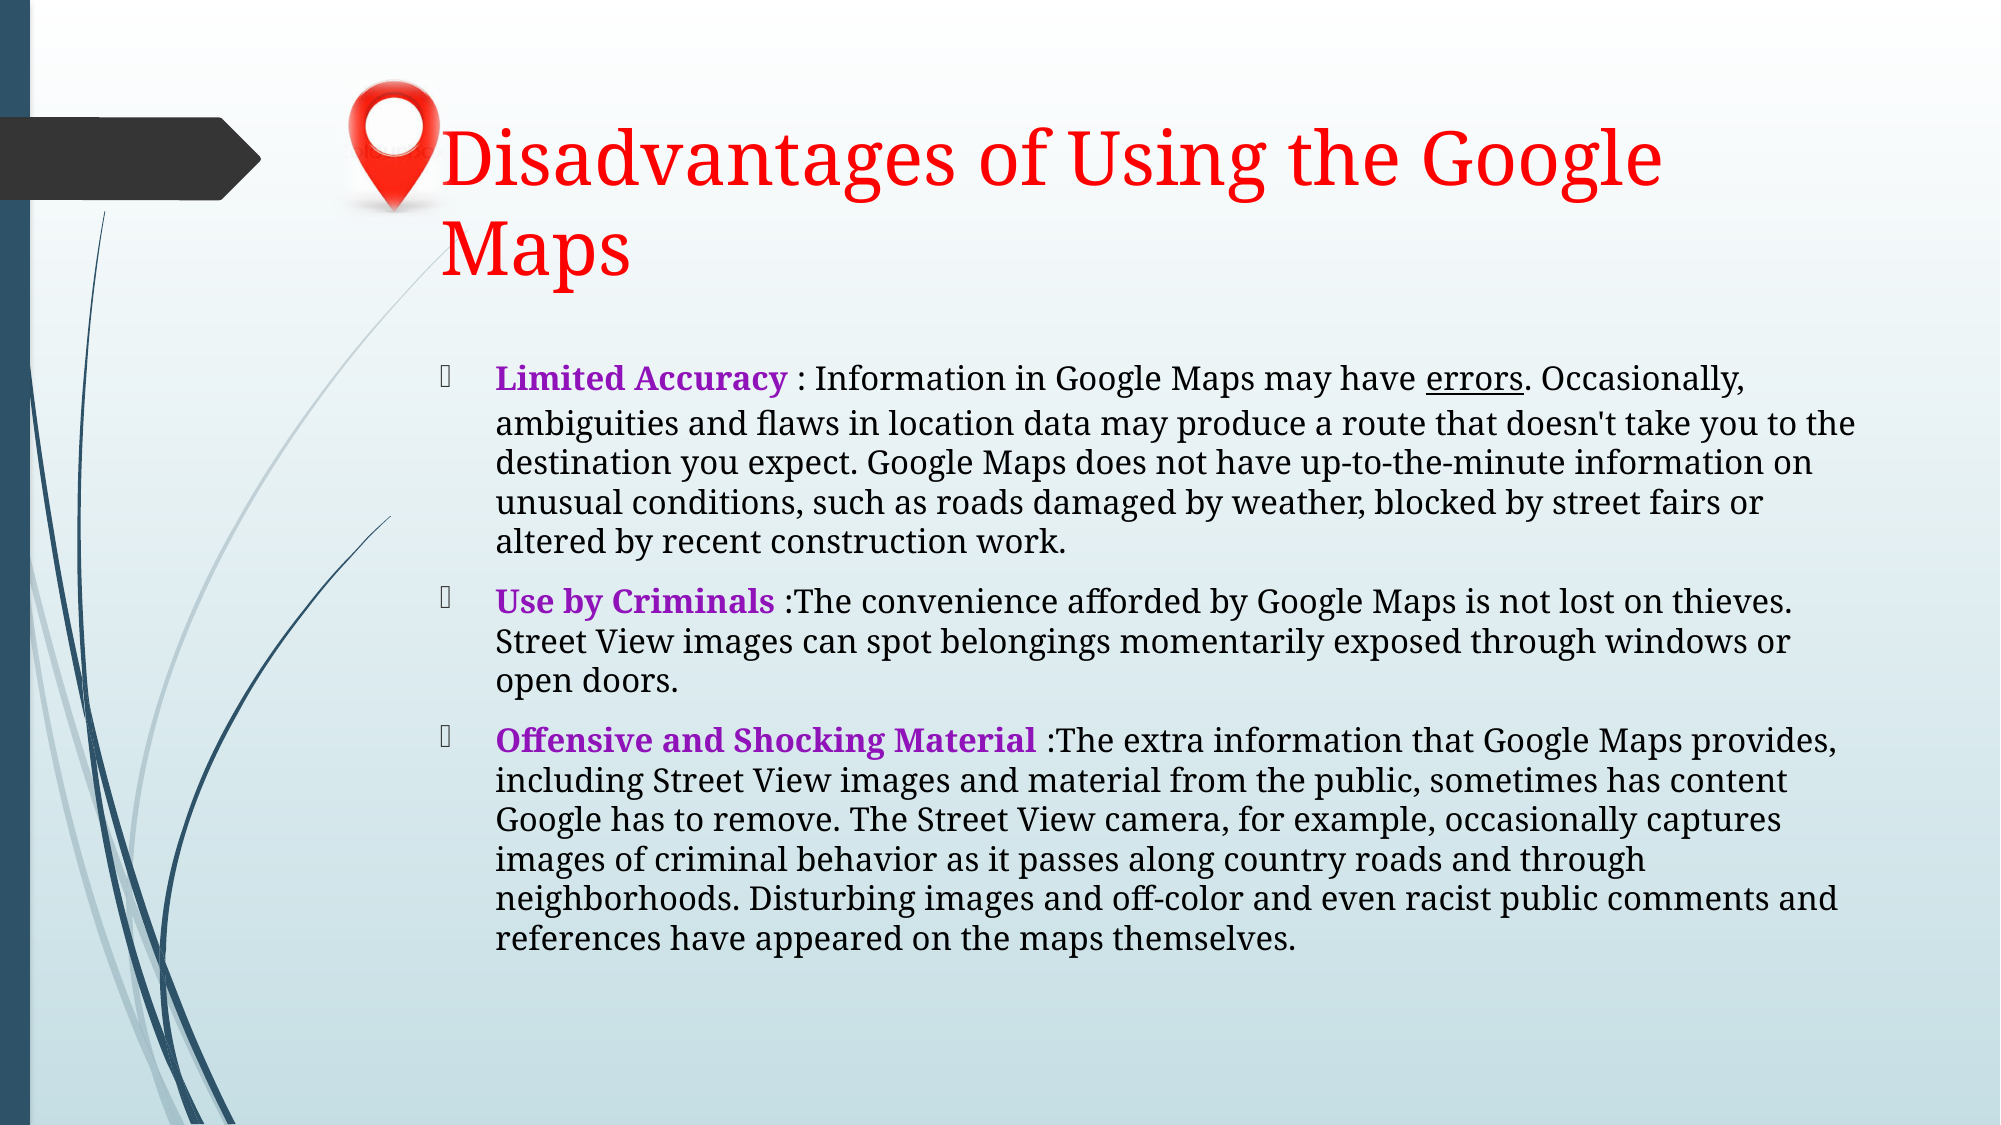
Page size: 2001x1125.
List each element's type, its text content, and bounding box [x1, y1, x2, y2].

list Limited Accuracy : Information in Google Maps may have errors. Occasionally, ambiguities and flaws in location data may produce a route that doesn't take you to the destination you expect. Google Maps does not have up-to-the-minute information on unusual conditions, such as roads damaged by weather, blocked by street fairs or altered by recent construction work. Use by Criminals :The convenience afforded by Google Maps is not lost on thieves. Street View images can spot belongings momentarily exposed through windows or open doors. Offensive and Shocking Material :The extra information that Google Maps provides, including Street View images and material from the public, sometimes has content Google has to remove. The Street View camera, for example, occasionally captures images of criminal behavior as it passes along country roads and through neighborhoods. Disturbing images and off-color and even racist public comments and references have appeared on the maps themselves. [424, 350, 1888, 970]
title Disadvantages of Using the Google Maps [425, 102, 1888, 313]
picture [332, 64, 457, 225]
